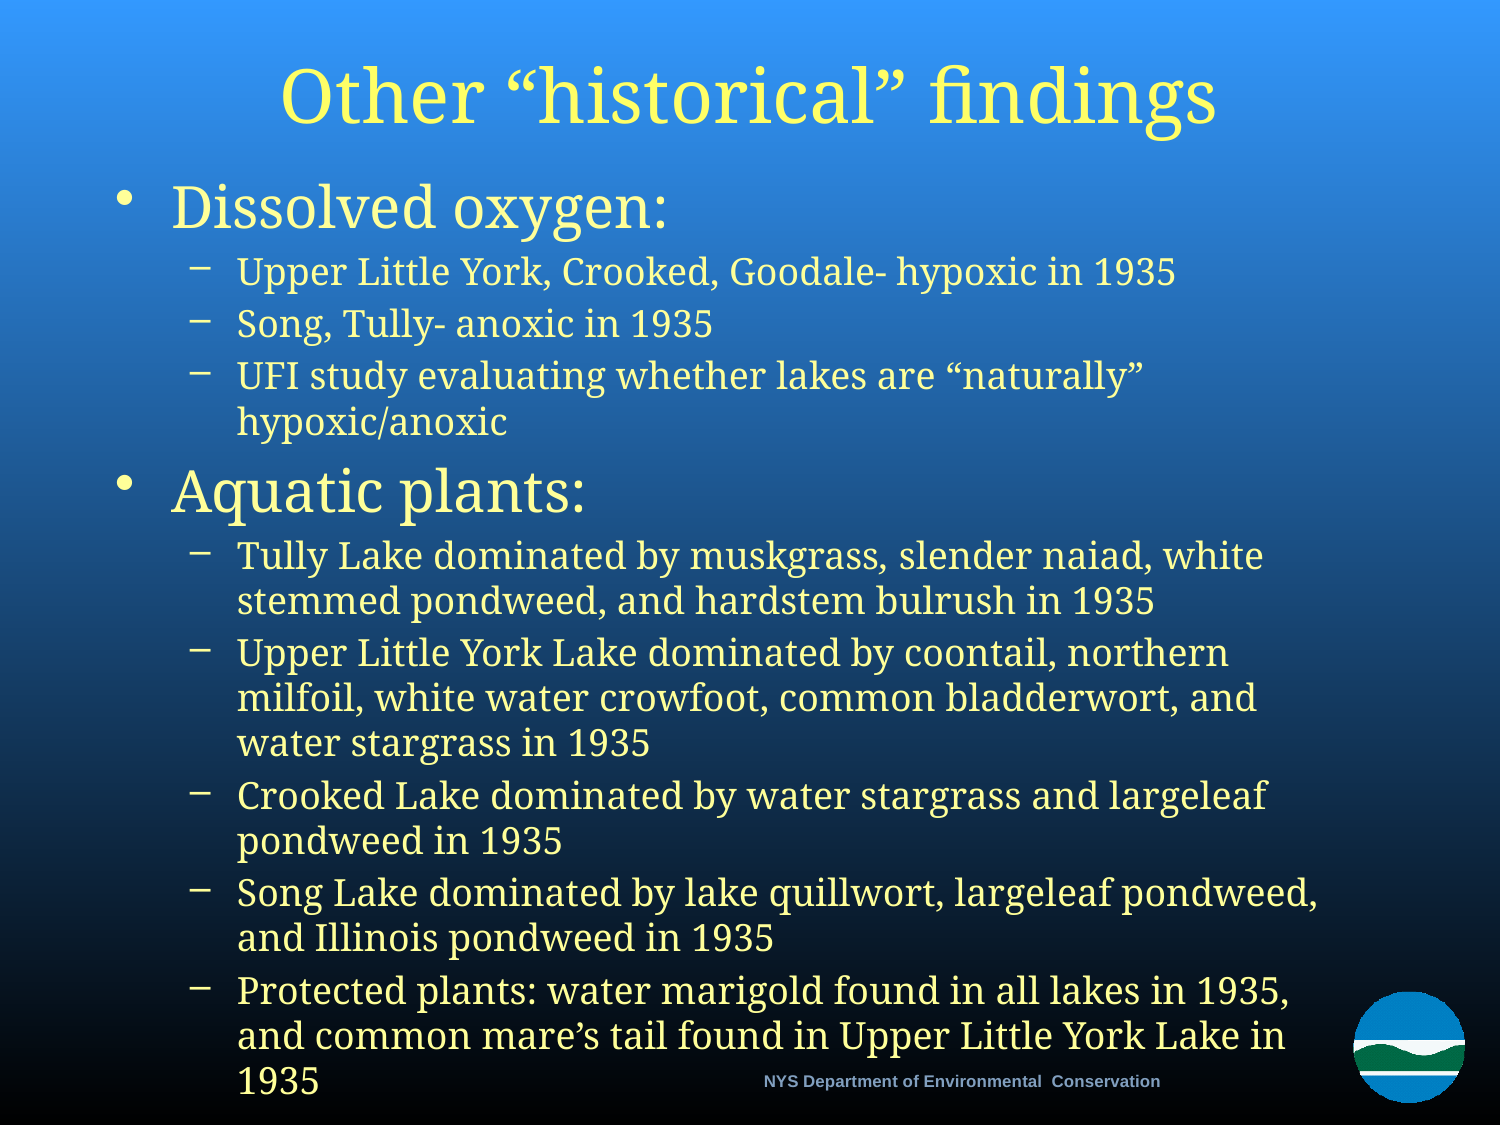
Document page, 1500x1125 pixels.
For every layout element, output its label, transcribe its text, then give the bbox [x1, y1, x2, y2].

list Dissolved oxygen: Upper Little York, Crooked, Goodale- hypoxic in 1935 Song, Tully- anoxic in 1935 UFI study evaluating whether lakes are “naturally” hypoxic/anoxic Aquatic plants: Tully Lake dominated by muskgrass, slender naiad, white stemmed pondweed, and hardstem bulrush in 1935 Upper Little York Lake dominated by coontail, northern milfoil, white water crowfoot, common bladderwort, and water stargrass in 1935 Crooked Lake dominated by water stargrass and largeleaf pondweed in 1935 Song Lake dominated by lake quillwort, largeleaf pondweed, and Illinois pondweed in 1935 Protected plants: water marigold found in all lakes in 1935, and common mare’s tail found in Upper Little York Lake in 1935 [99, 162, 1376, 838]
picture [1350, 987, 1469, 1105]
title Other “historical” findings [112, 0, 1388, 188]
